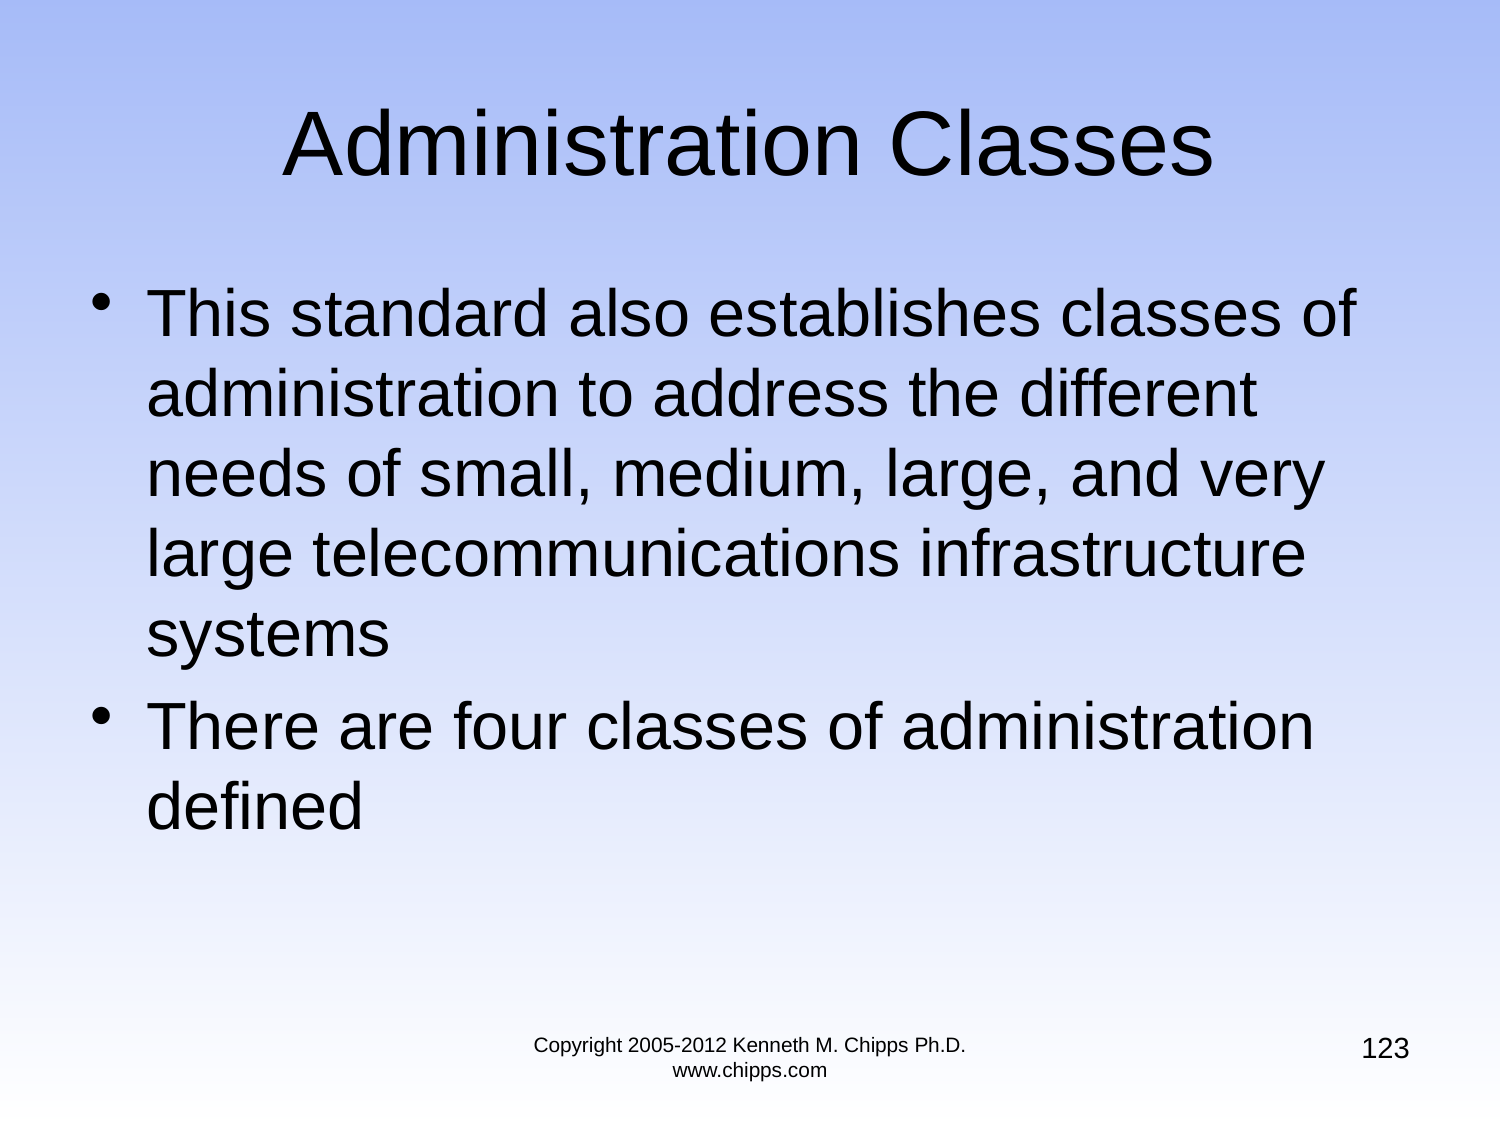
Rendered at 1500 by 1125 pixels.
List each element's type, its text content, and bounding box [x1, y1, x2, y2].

title Administration Classes [75, 45, 1425, 233]
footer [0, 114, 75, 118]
footer Copyright 2005-2012 Kenneth M. Chipps Ph.D. www.chipps.com [449, 1024, 1051, 1103]
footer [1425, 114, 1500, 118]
list This standard also establishes classes of administration to address the different needs of small, medium, large, and very large telecommunications infrastructure systems There are four classes of administration defined [75, 262, 1425, 1005]
slide_number 123 [1074, 1021, 1426, 1101]
